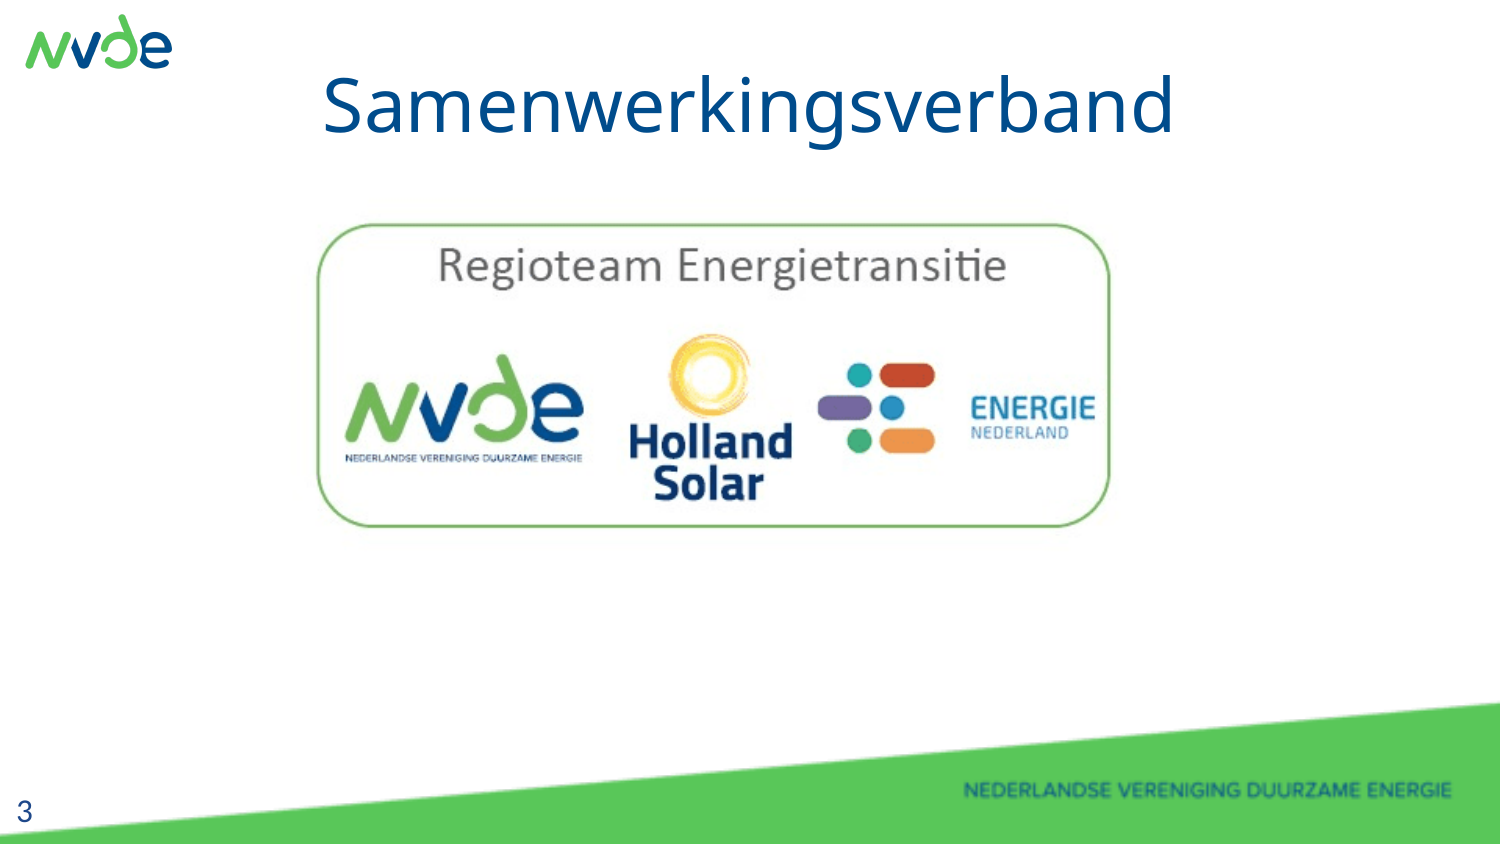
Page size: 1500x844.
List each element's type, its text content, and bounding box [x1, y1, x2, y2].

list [242, 149, 1167, 612]
picture [23, 12, 175, 72]
title Samenwerkingsverband [75, 32, 1425, 173]
picture [0, 690, 1500, 844]
